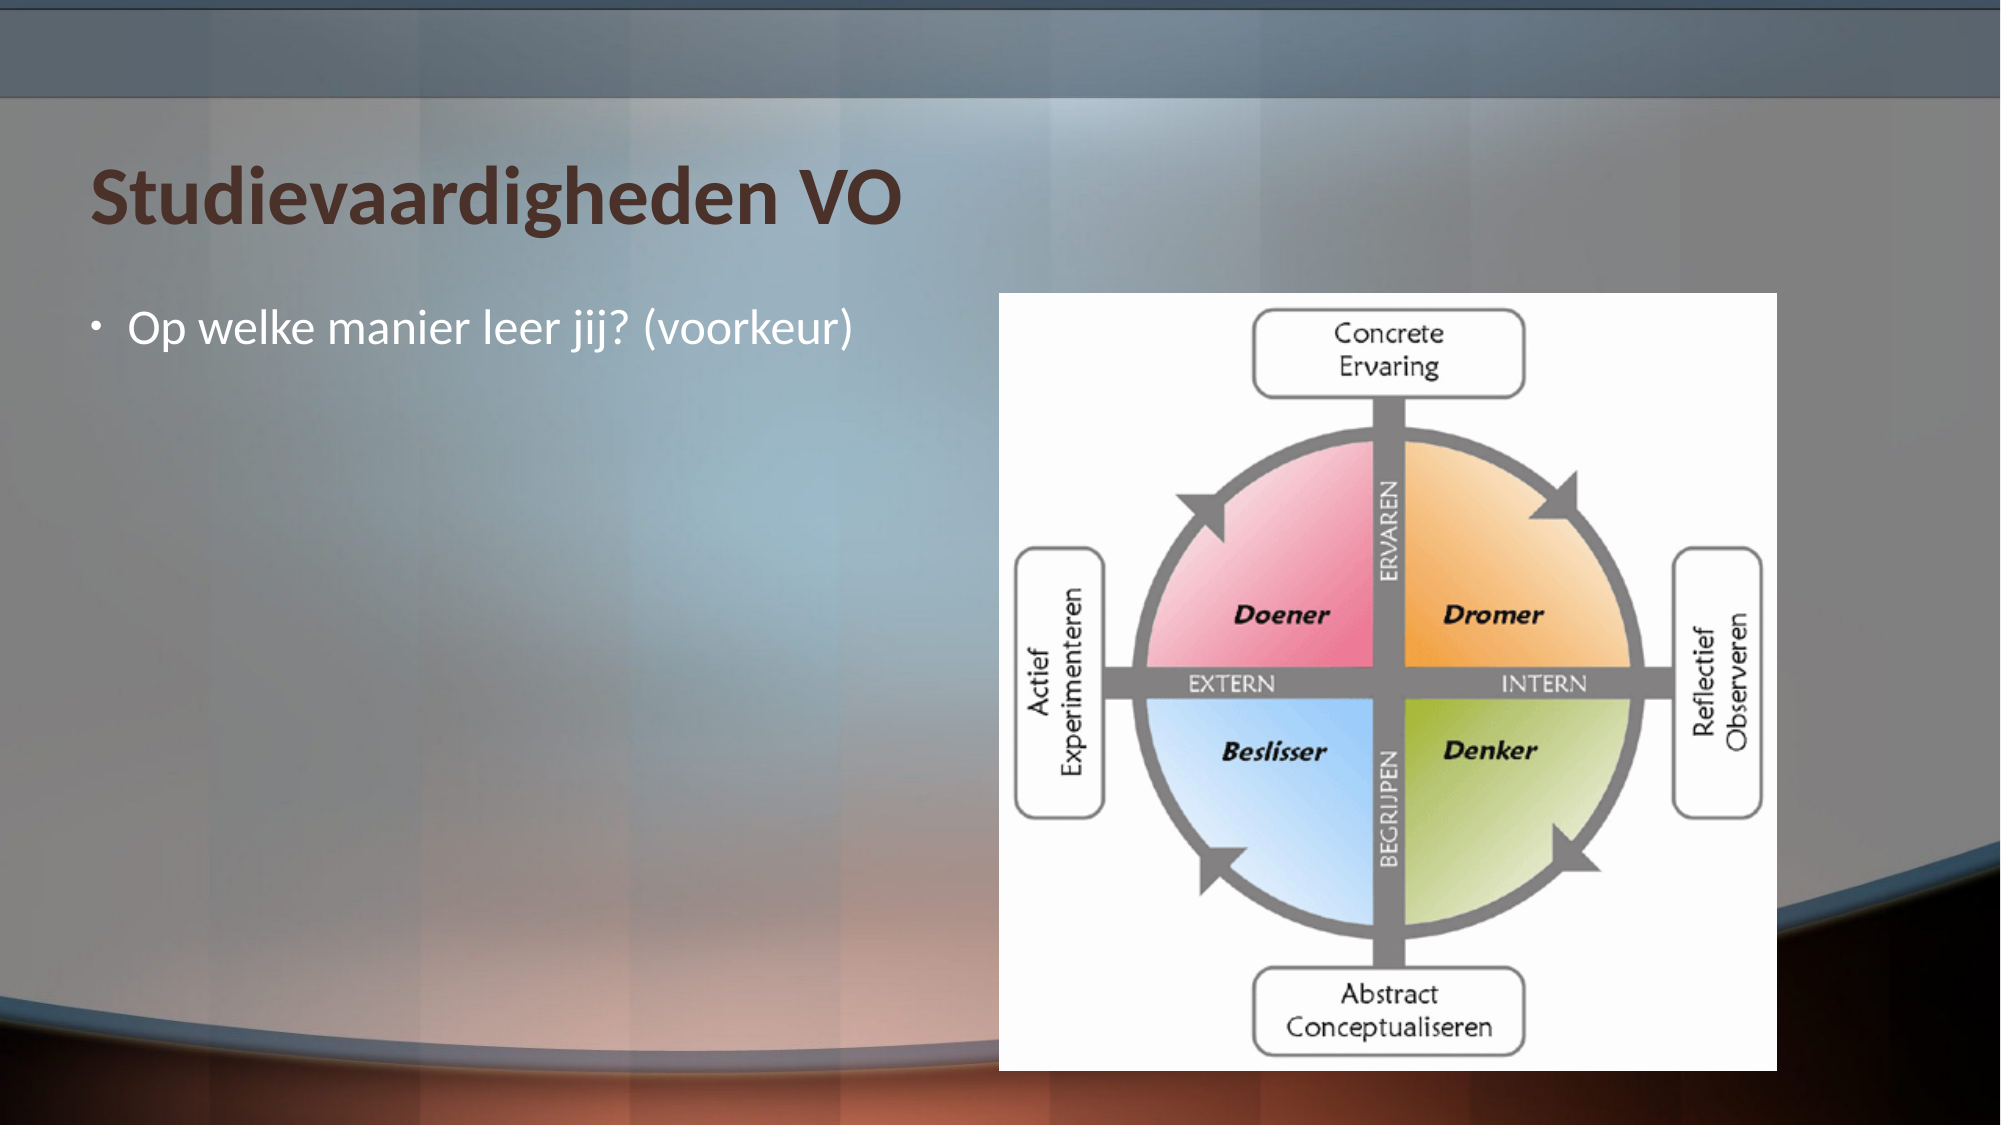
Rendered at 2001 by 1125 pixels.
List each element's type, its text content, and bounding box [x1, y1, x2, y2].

picture [0, 0, 2001, 1125]
title Studievaardigheden VO [75, 104, 1732, 293]
list Op welke manier leer jij? (voorkeur) [75, 293, 999, 914]
